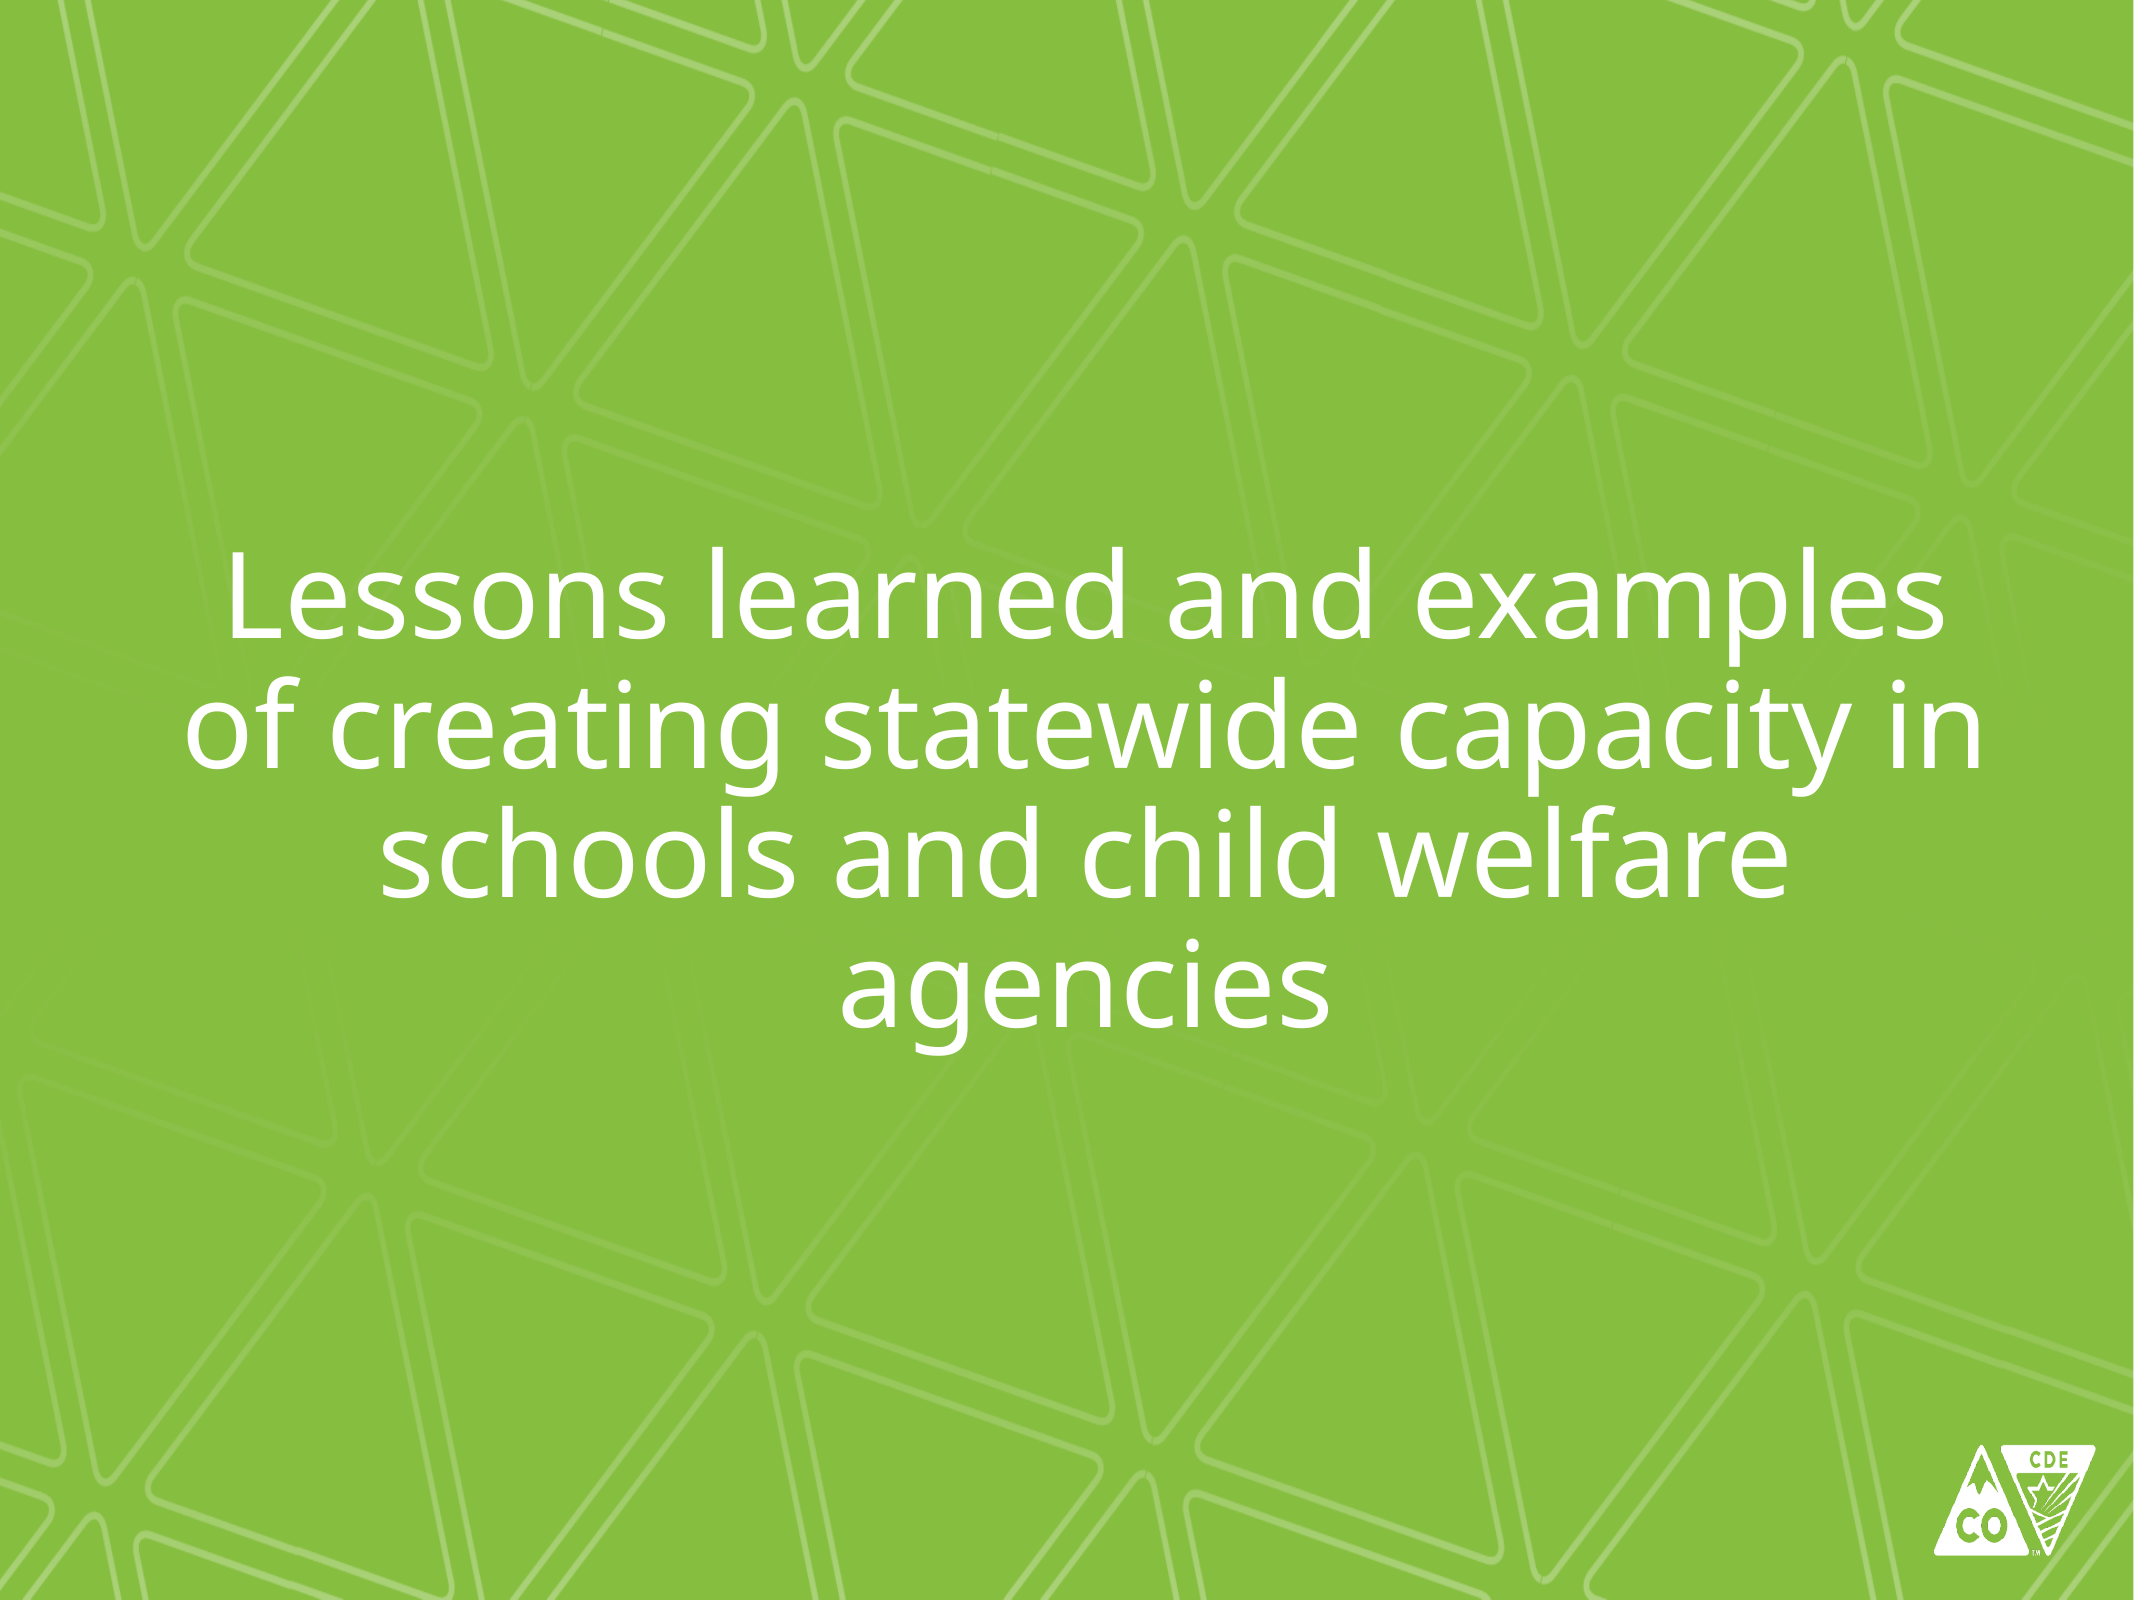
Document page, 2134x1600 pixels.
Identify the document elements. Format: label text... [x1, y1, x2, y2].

title Lessons learned and examples of creating statewide capacity in schools and child welfare agencies [179, 587, 1993, 1145]
picture [0, 0, 2134, 1600]
